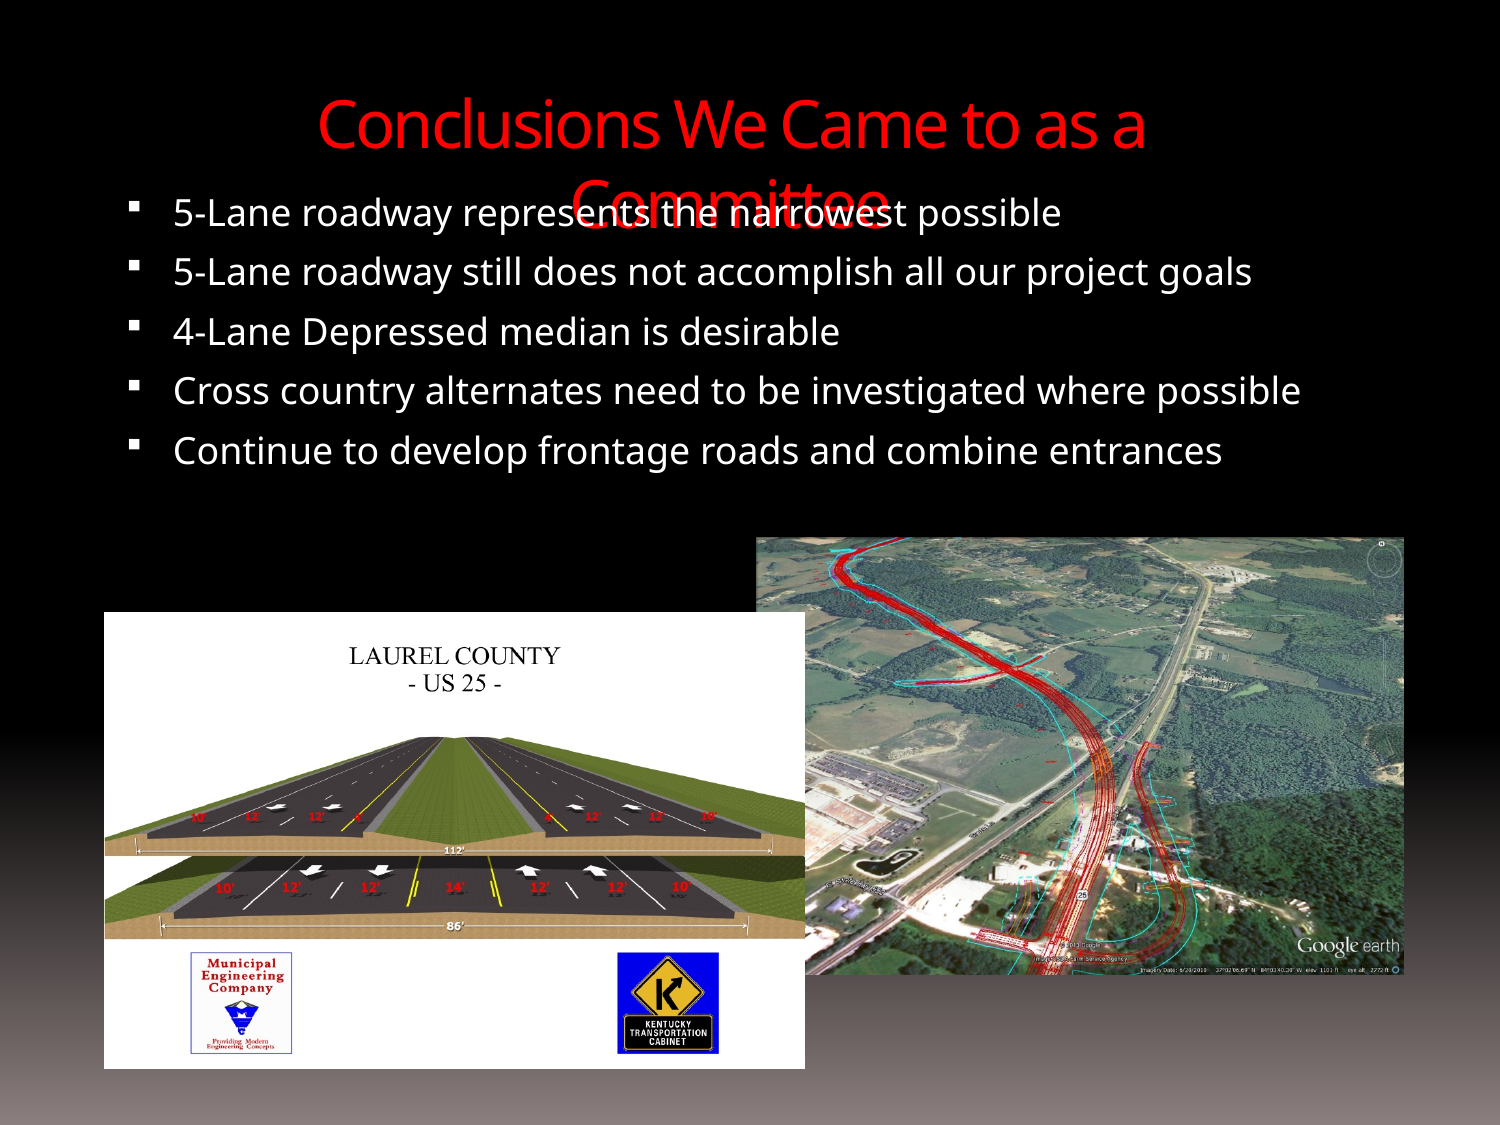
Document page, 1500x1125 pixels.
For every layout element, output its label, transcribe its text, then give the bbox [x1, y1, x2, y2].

picture [104, 536, 1405, 1070]
text_box Conclusions We Came to as a Committee [174, 74, 1288, 181]
text_box 5-Lane roadway represents the narrowest possible 5-Lane roadway still does not accomplish all our project goals 4-Lane Depressed median is desirable Cross country alternates need to be investigated where possible Continue to develop frontage roads and combine entrances [99, 181, 1413, 480]
